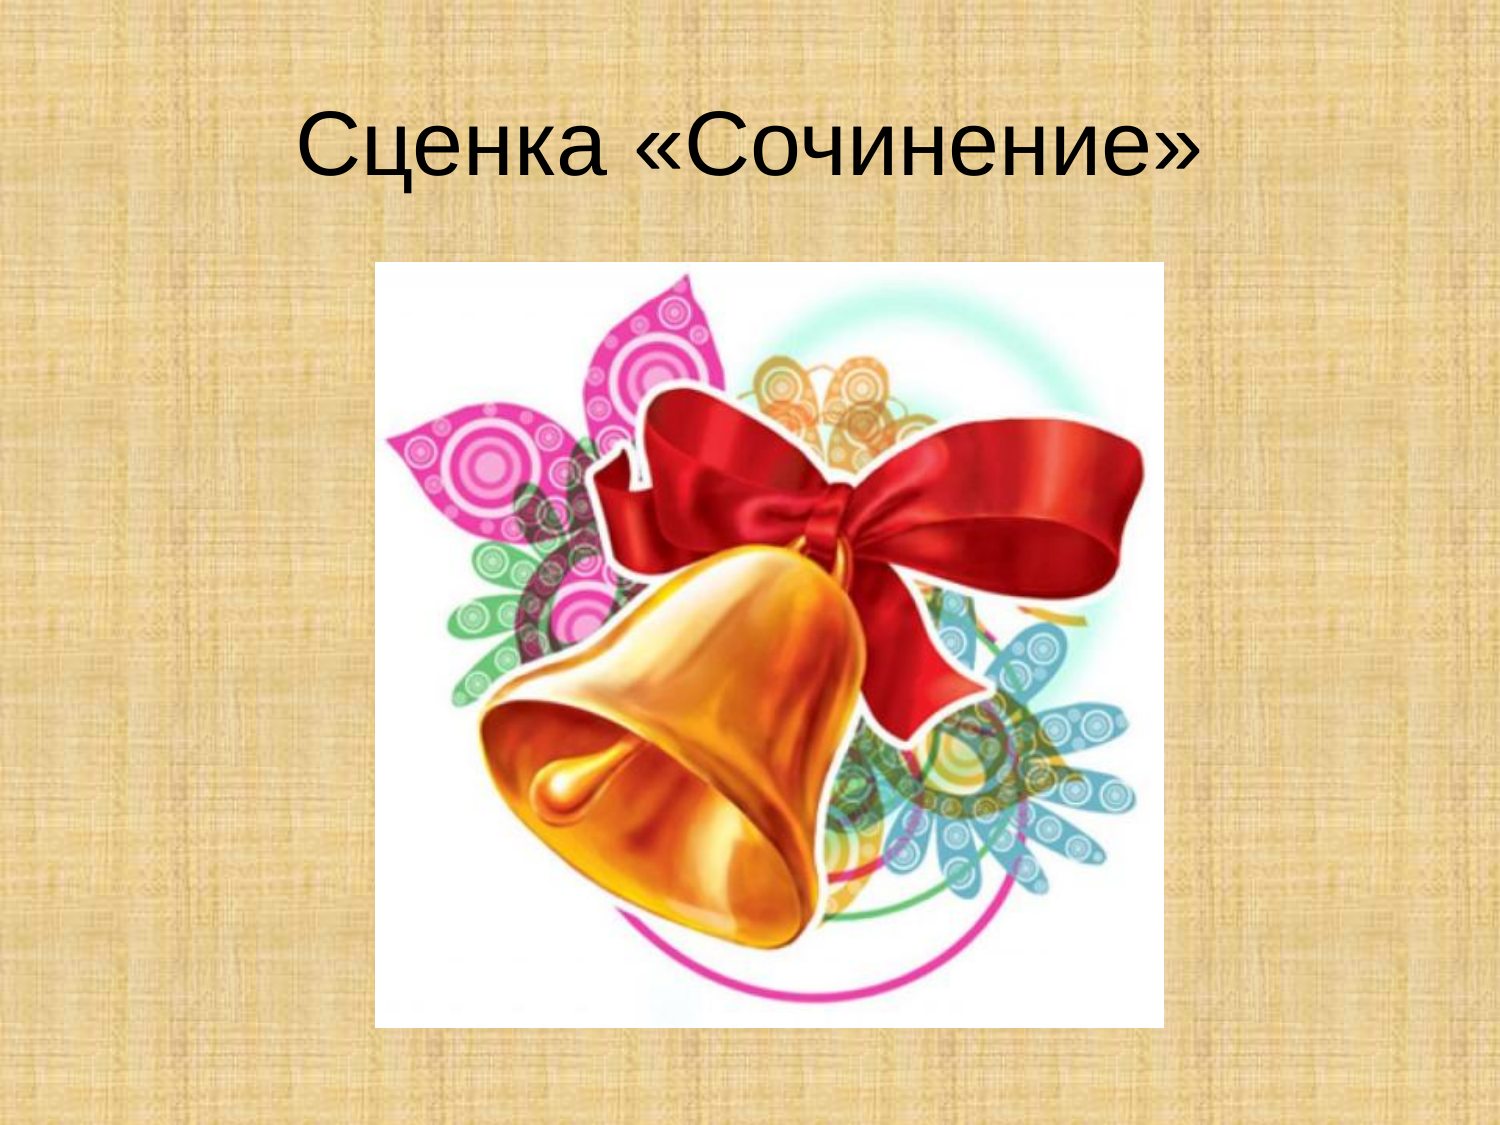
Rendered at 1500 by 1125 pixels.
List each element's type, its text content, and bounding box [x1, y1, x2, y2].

title Сценка «Сочинение» [74, 44, 1426, 233]
picture [0, 0, 1500, 1125]
